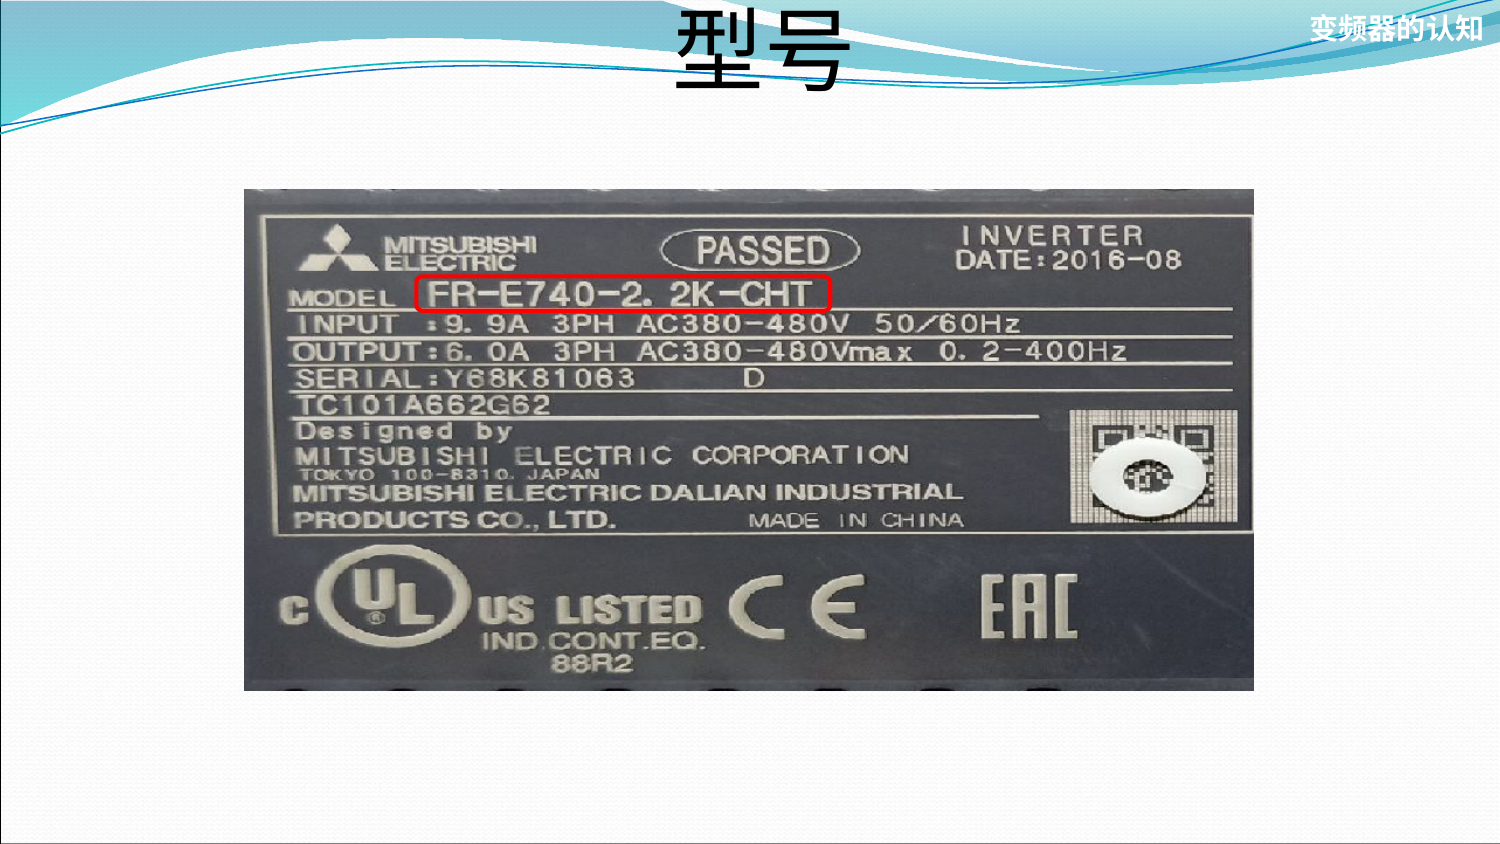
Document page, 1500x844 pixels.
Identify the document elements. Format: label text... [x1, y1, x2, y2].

picture [0, 103, 1500, 844]
picture [14, 103, 112, 122]
picture [0, 121, 38, 132]
text_box 变频器的认知 [1294, 2, 1500, 53]
picture [0, 0, 1448, 99]
text_box 型号 [29, 8, 1500, 103]
